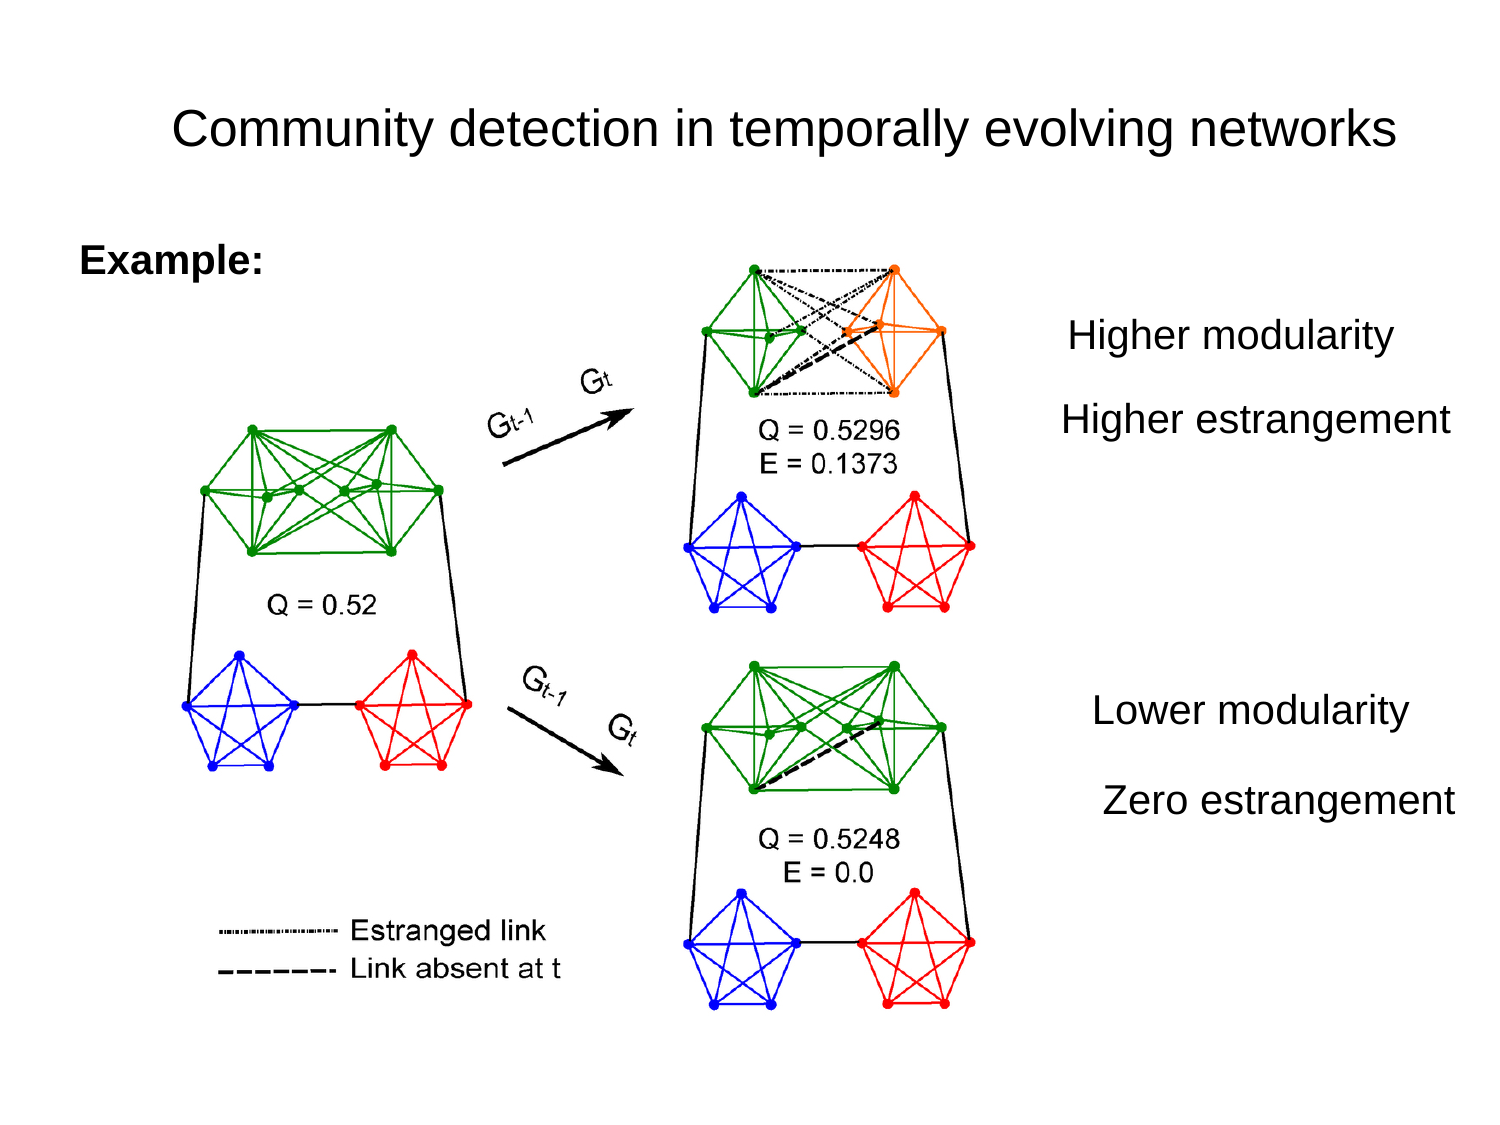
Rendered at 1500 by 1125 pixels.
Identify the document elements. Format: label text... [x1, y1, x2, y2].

text_box Higher estrangement [1045, 384, 1478, 450]
text_box Higher modularity [1052, 299, 1410, 365]
text_box Zero estrangement [1087, 765, 1471, 831]
text_box Example: [64, 224, 280, 290]
picture [174, 256, 983, 1017]
text_box Community detection in temporally evolving networks [156, 87, 1414, 165]
text_box Lower modularity [1077, 675, 1426, 740]
